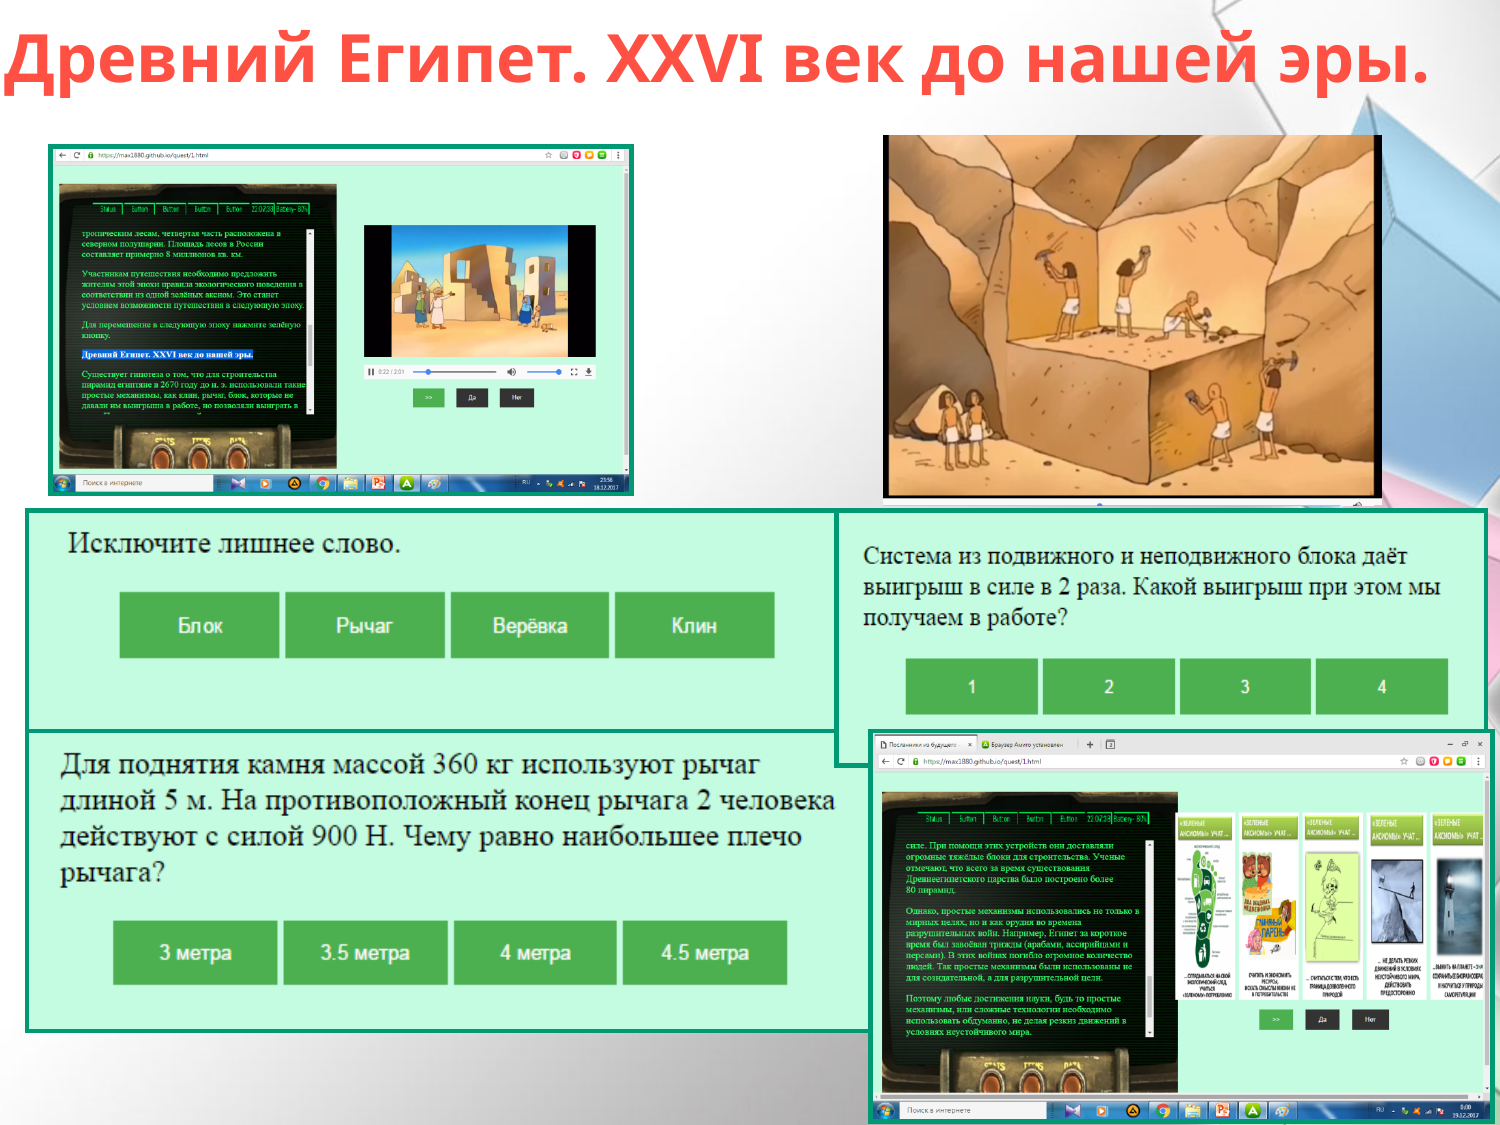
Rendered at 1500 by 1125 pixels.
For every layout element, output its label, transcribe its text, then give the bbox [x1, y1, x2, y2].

text_box Древний Египет. XXVI век до нашей эры. [0, 8, 1447, 104]
picture [0, 0, 1500, 1125]
